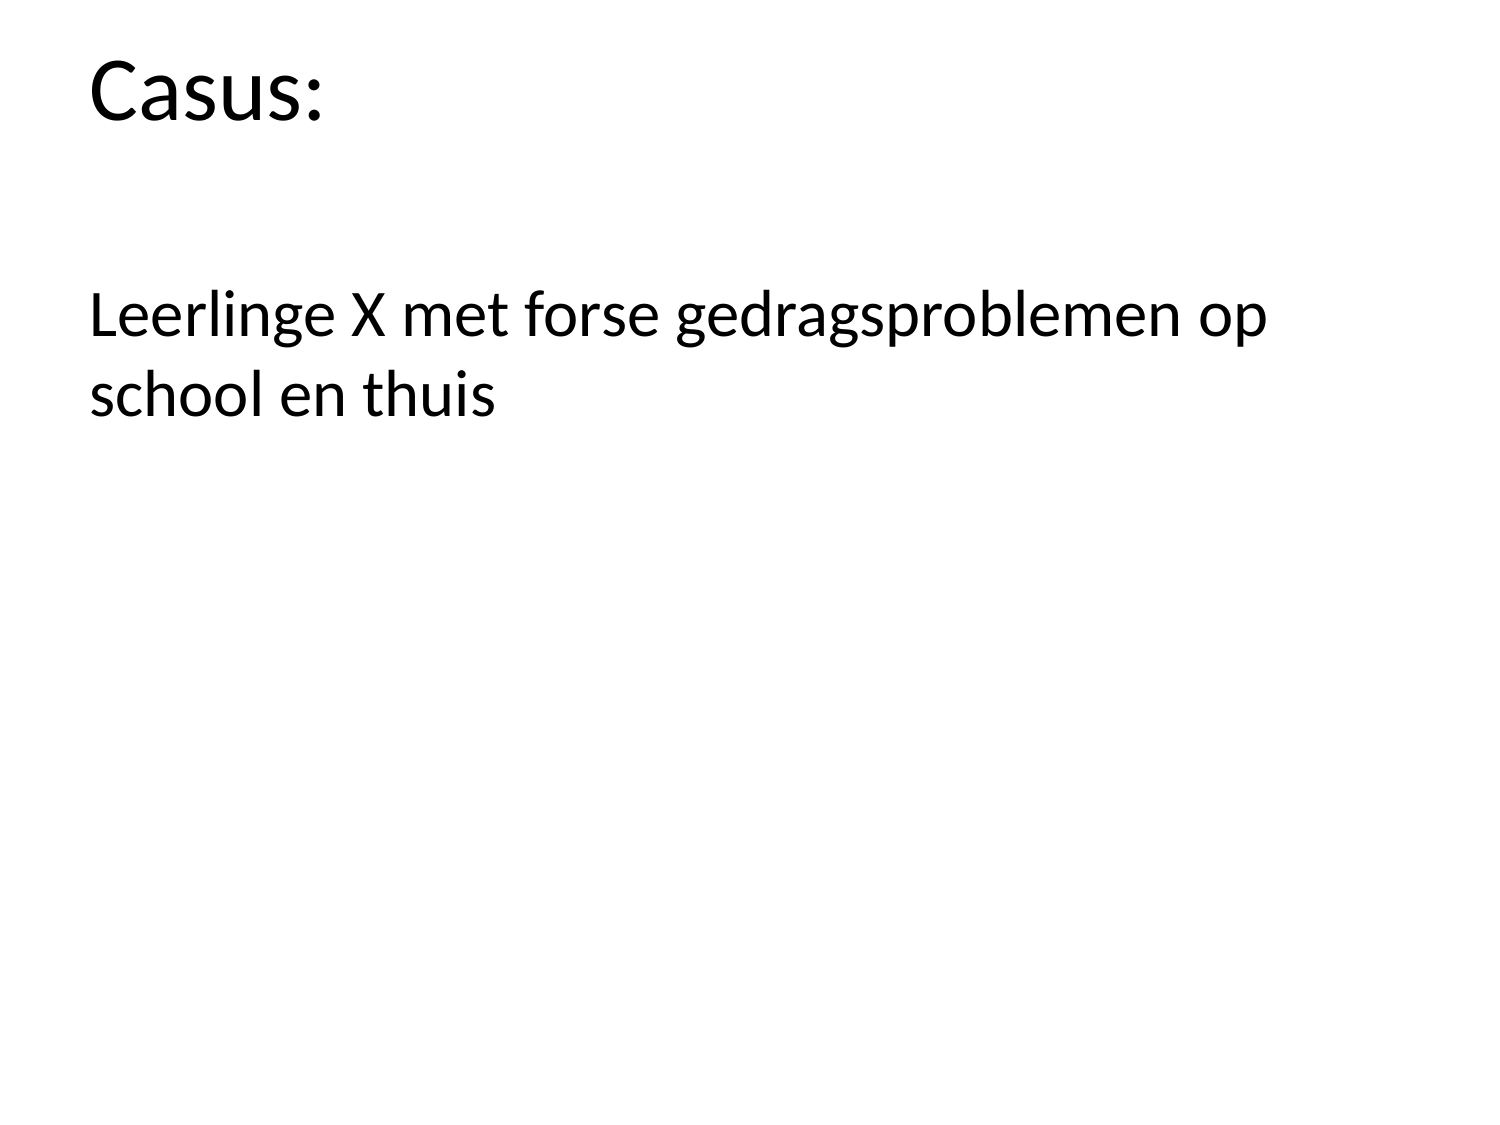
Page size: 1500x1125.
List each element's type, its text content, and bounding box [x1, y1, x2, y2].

text_box Leerlinge X met forse gedragsproblemen op school en thuis [75, 262, 1425, 1005]
text_box Casus: [75, 45, 1425, 233]
